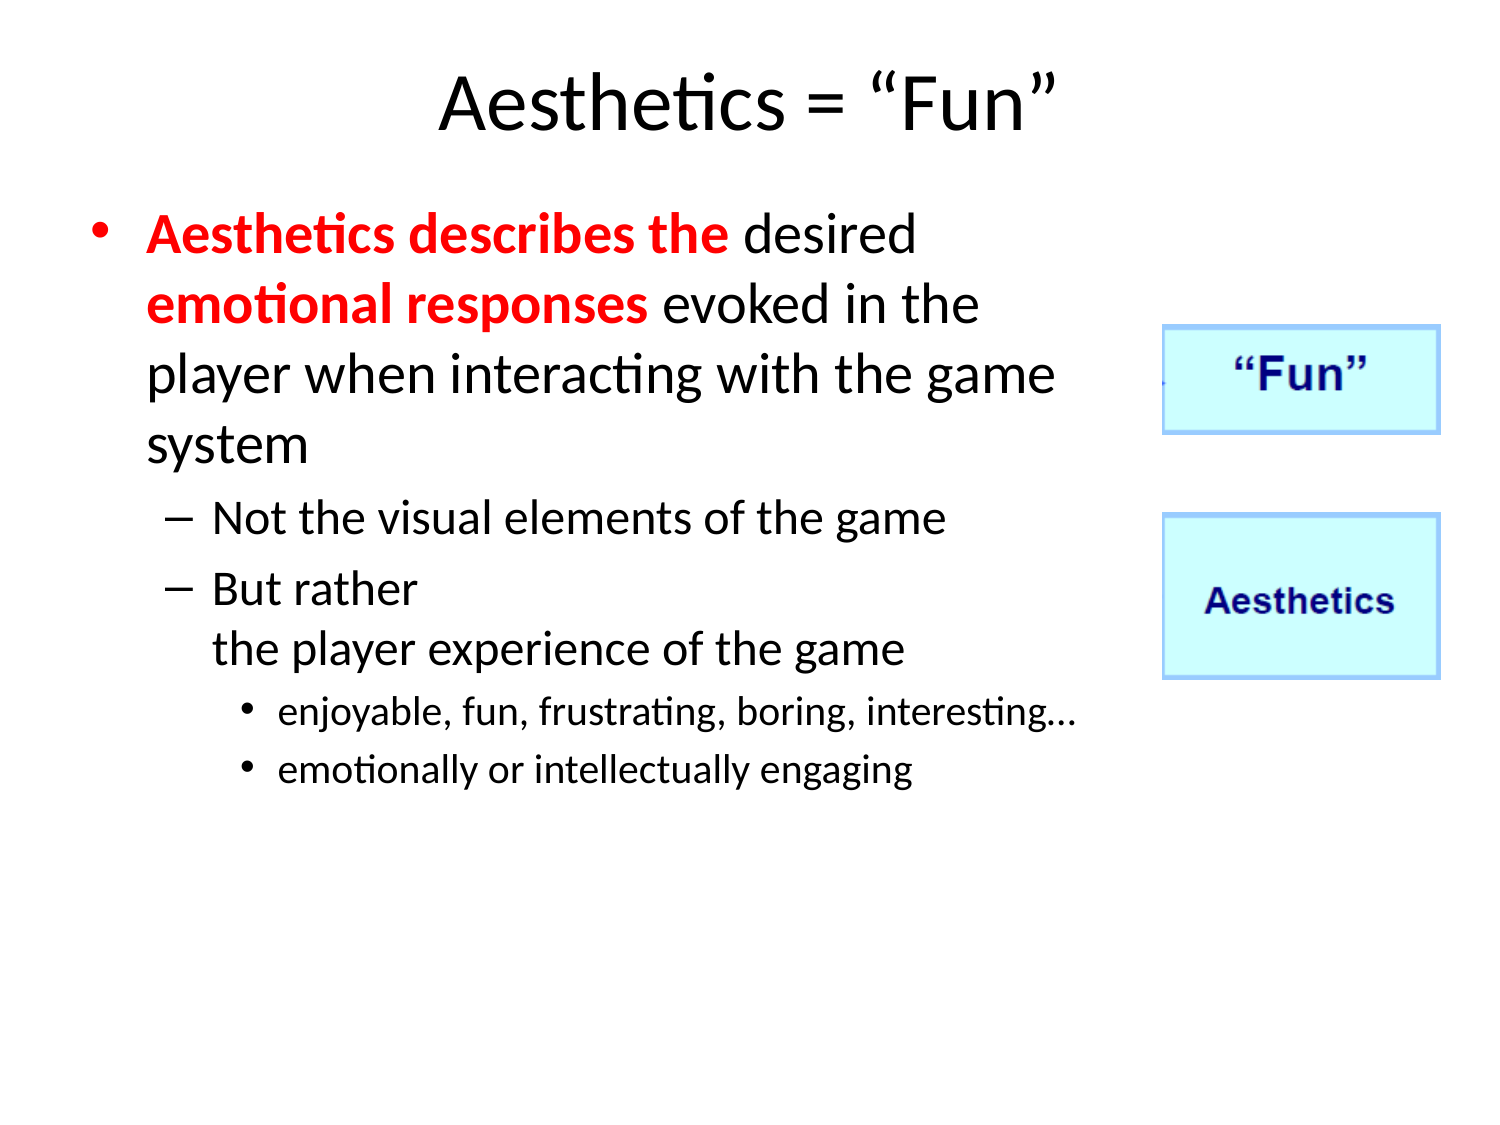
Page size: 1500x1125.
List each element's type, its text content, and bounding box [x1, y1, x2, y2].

picture [1162, 512, 1441, 680]
title Aesthetics = “Fun” [75, 45, 1425, 150]
list Aesthetics describes the desired emotional responses evoked in the player when interacting with the game system Not the visual elements of the game But rather the player experience of the game enjoyable, fun, frustrating, boring, interesting… emotionally or intellectually engaging [75, 187, 1125, 1005]
picture [1162, 324, 1441, 435]
